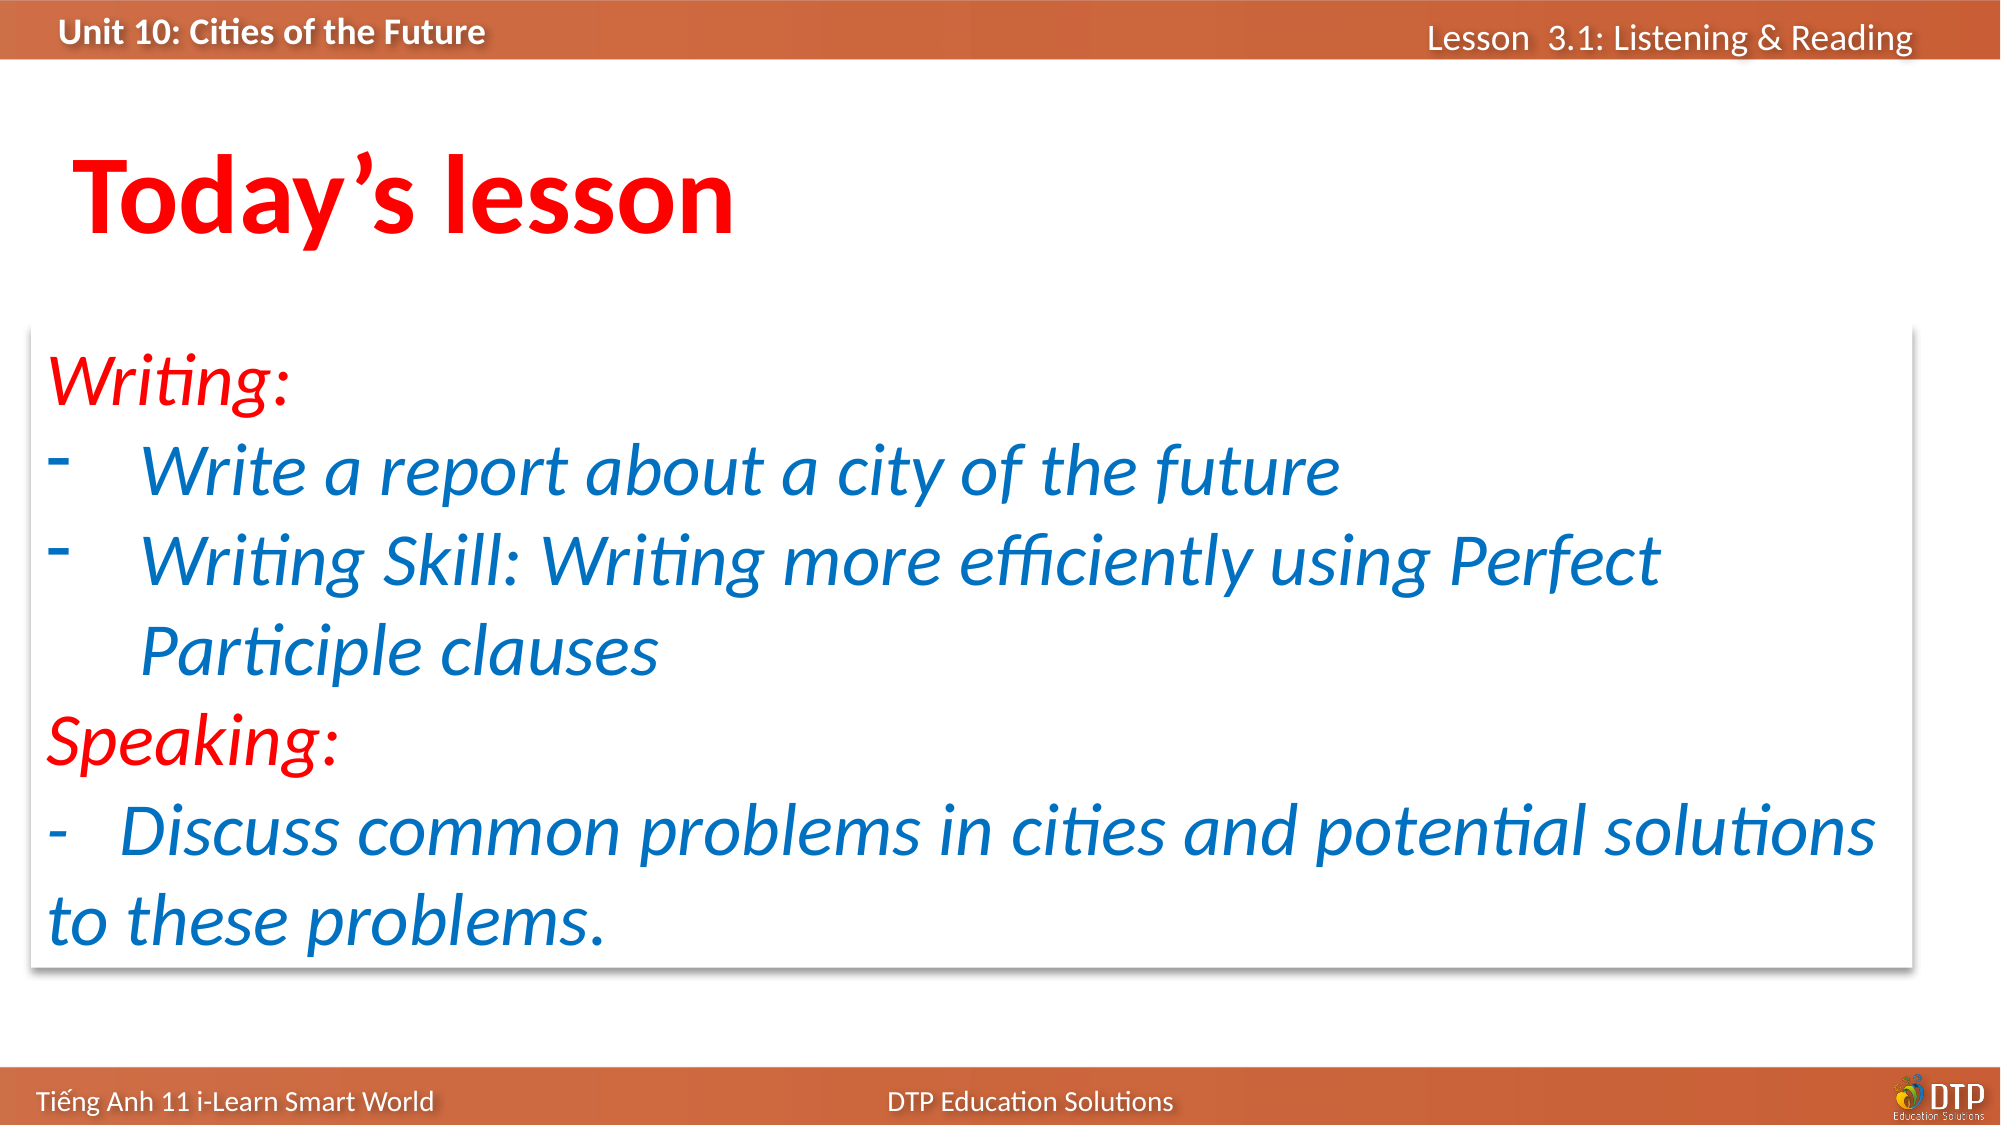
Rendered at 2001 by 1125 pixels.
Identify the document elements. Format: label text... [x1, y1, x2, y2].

text_box Writing: Write a report about a city of the future Writing Skill: Writing more efficiently using Perfect Participle clauses Speaking: - Discuss common problems in cities and potential solutions to these problems. [31, 322, 1913, 968]
picture [0, 0, 2001, 1125]
text_box Today’s lesson [57, 113, 753, 264]
